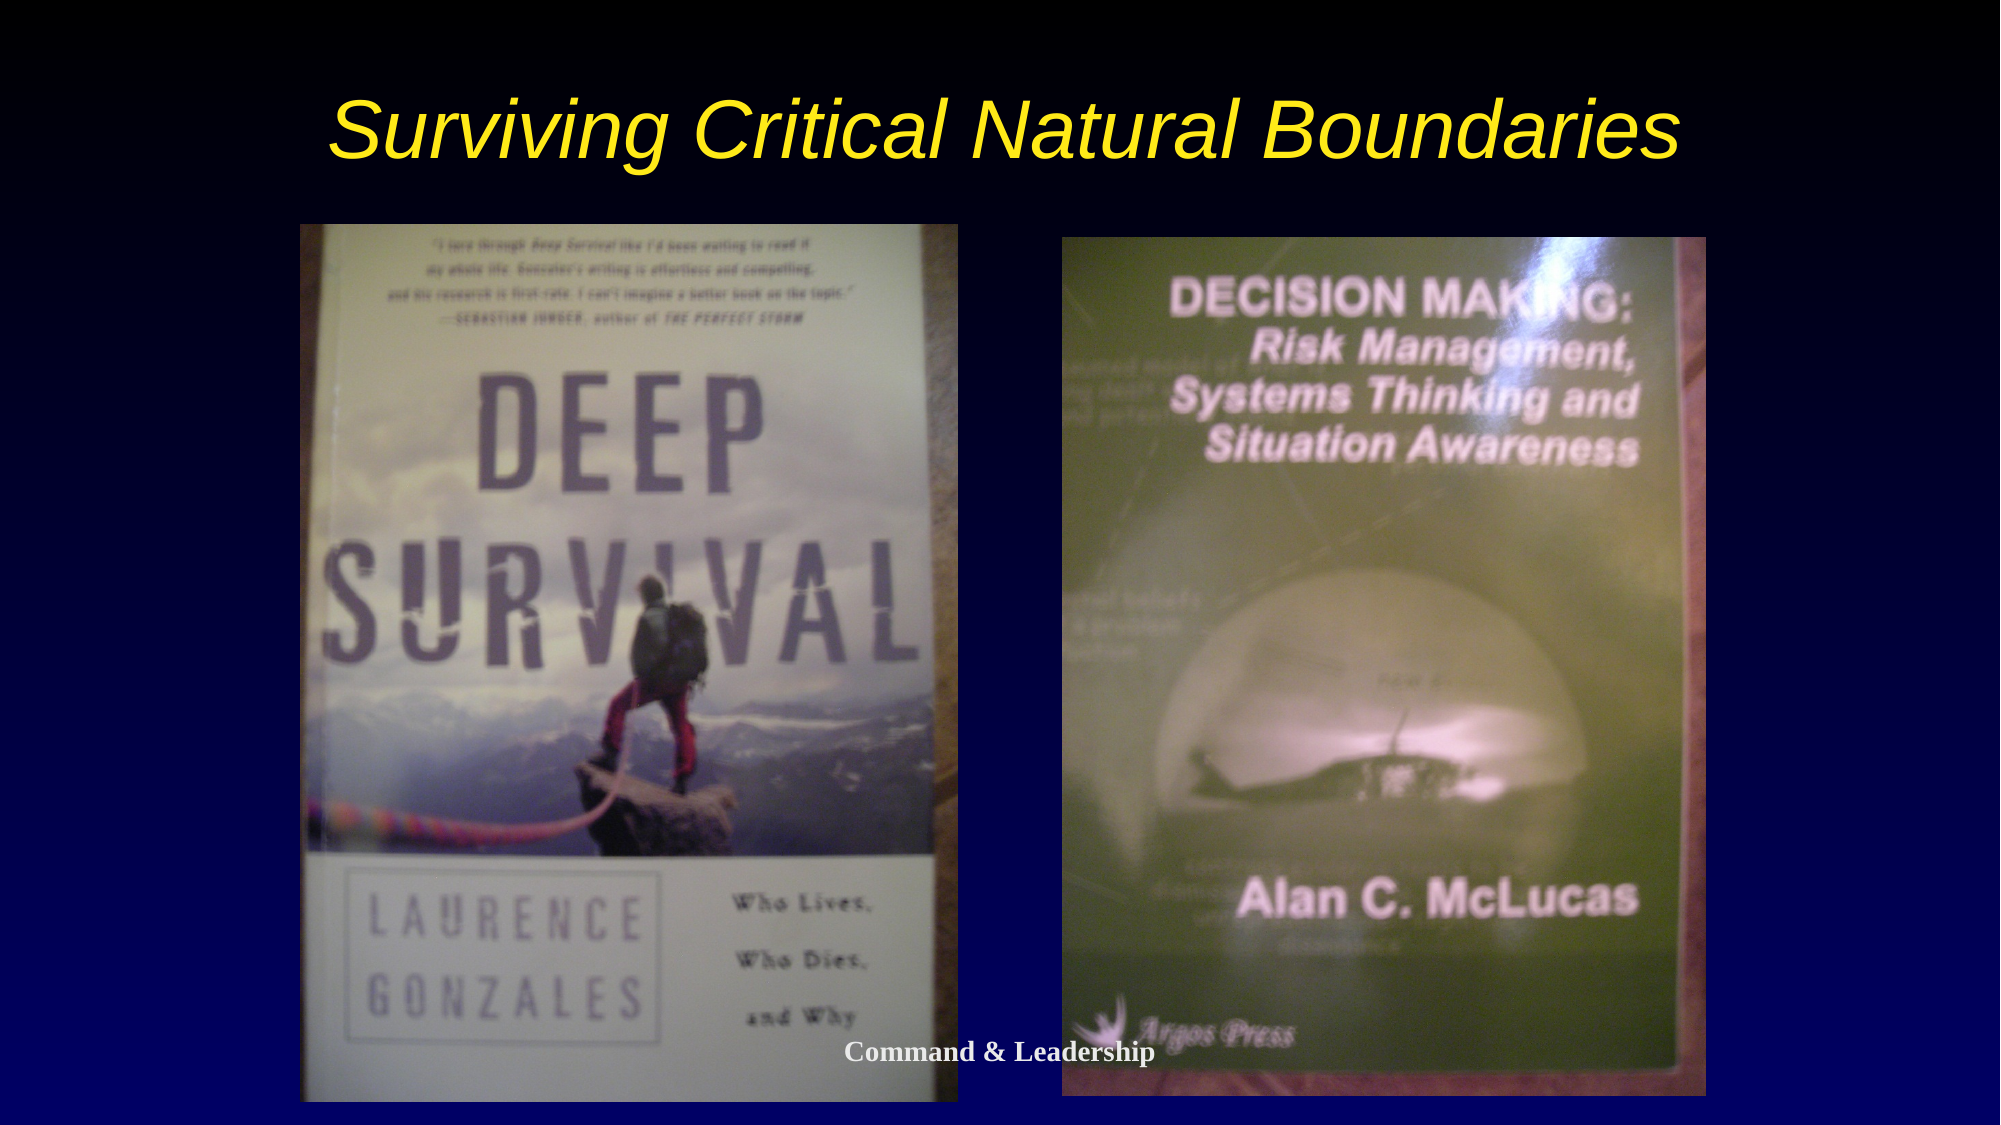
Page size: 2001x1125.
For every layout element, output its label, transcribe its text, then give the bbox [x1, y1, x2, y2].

picture [299, 224, 958, 1102]
title Surviving Critical Natural Boundaries [312, 49, 1751, 201]
footer Command & Leadership [962, 1024, 1059, 1101]
picture [1062, 237, 1707, 1096]
